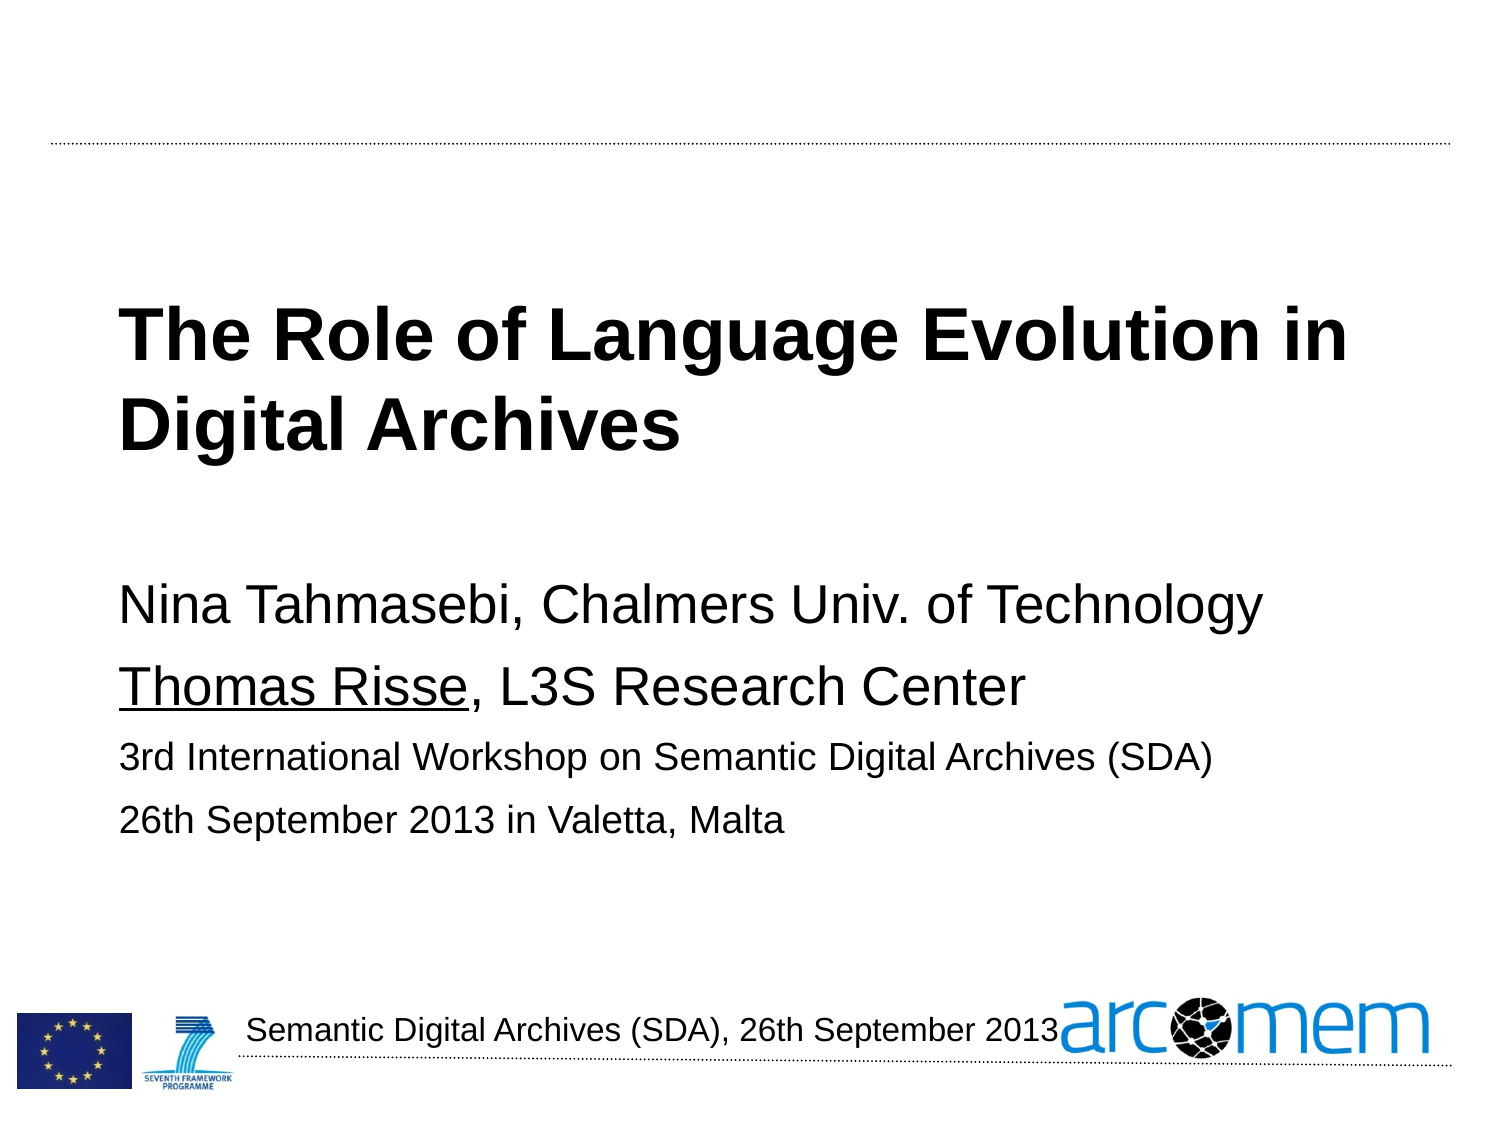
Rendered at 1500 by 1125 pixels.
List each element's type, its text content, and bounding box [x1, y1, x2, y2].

picture [1042, 984, 1452, 1066]
title The Role of Language Evolution in Digital Archives [112, 255, 1388, 497]
picture [137, 1012, 238, 1094]
subtitle Nina Tahmasebi, Chalmers Univ. of Technology Thomas Risse, L3S Research Center 3rd International Workshop on Semantic Digital Archives (SDA) 26th September 2013 in Valetta, Malta [112, 562, 1347, 851]
picture [1042, 1020, 1054, 1039]
picture [17, 1013, 132, 1089]
